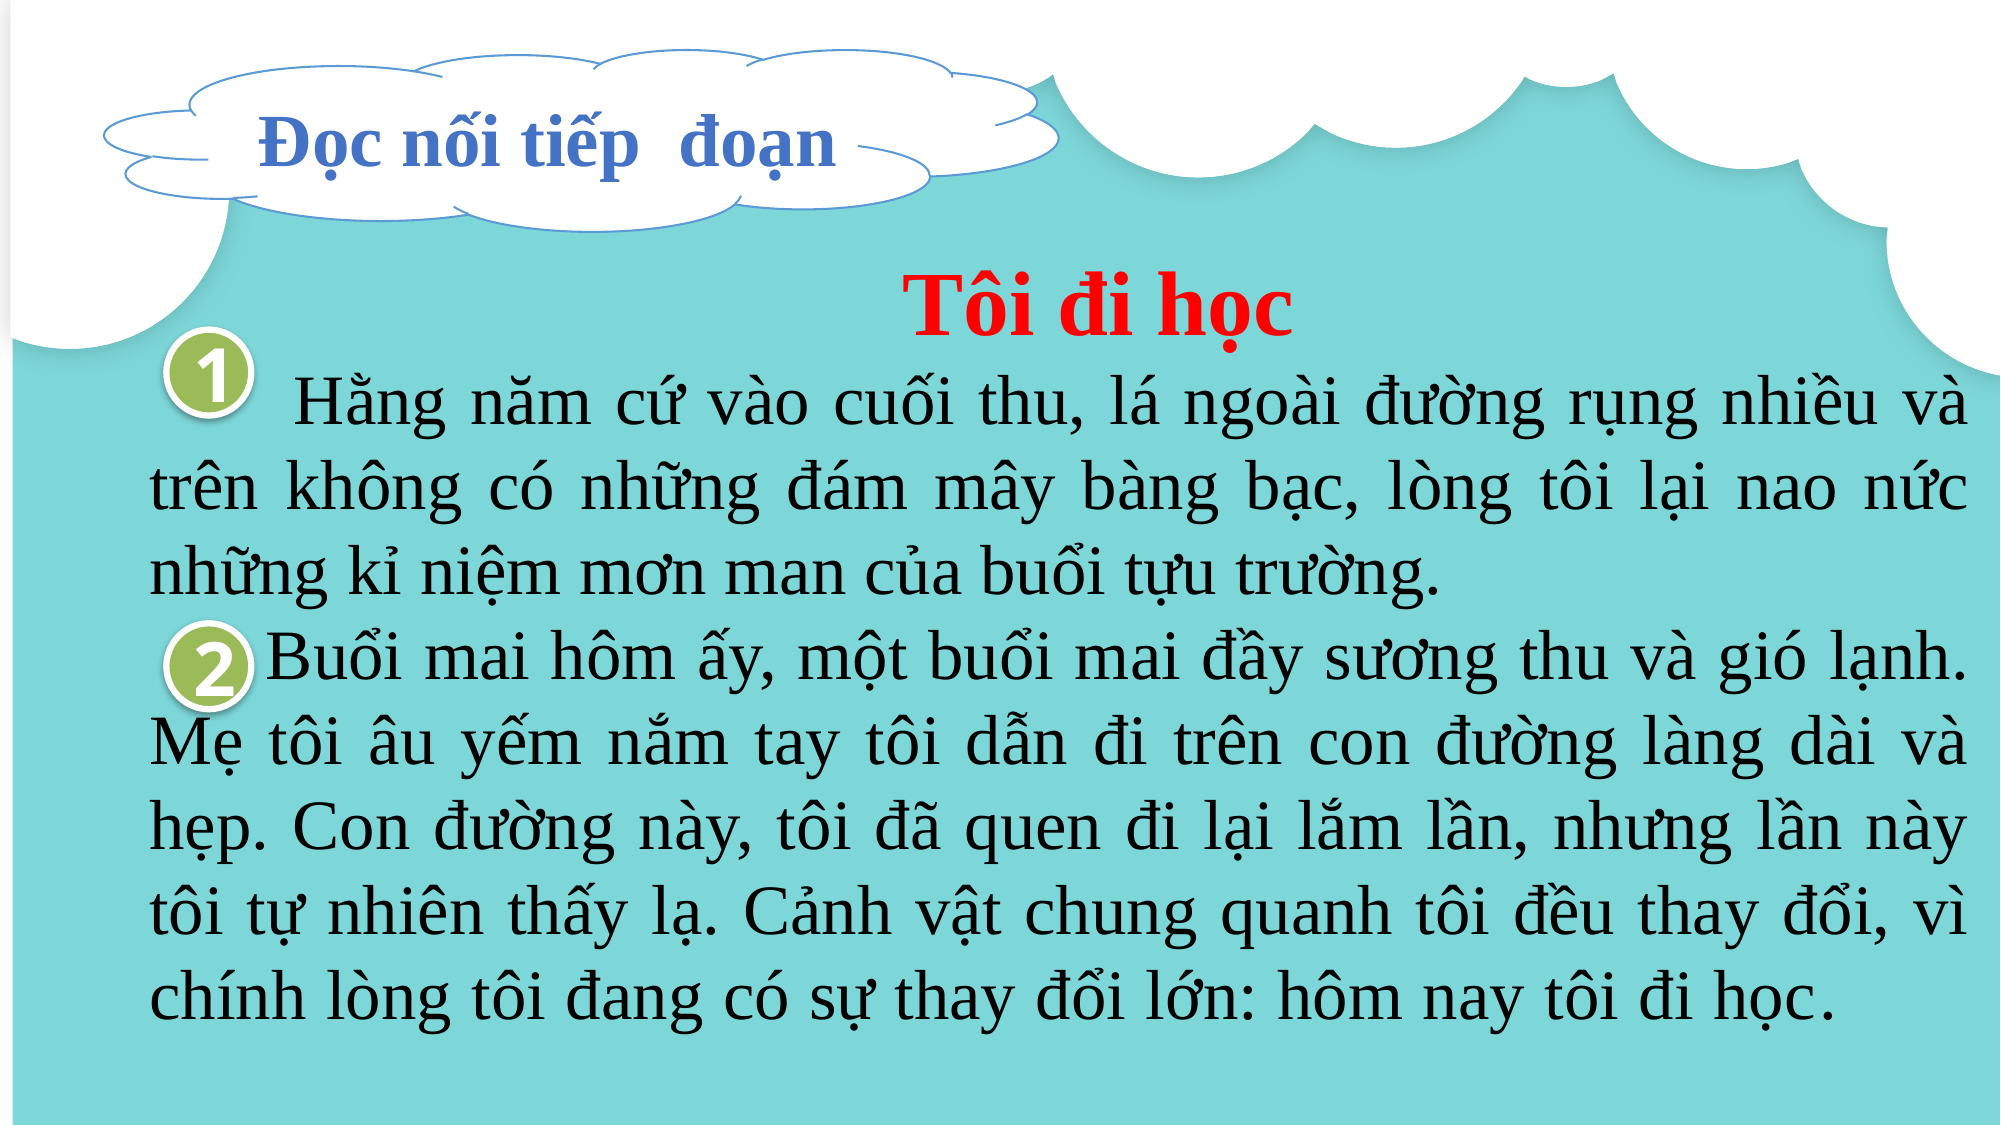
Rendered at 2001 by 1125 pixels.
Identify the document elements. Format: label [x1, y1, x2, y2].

text_box [12, 0, 2000, 1125]
